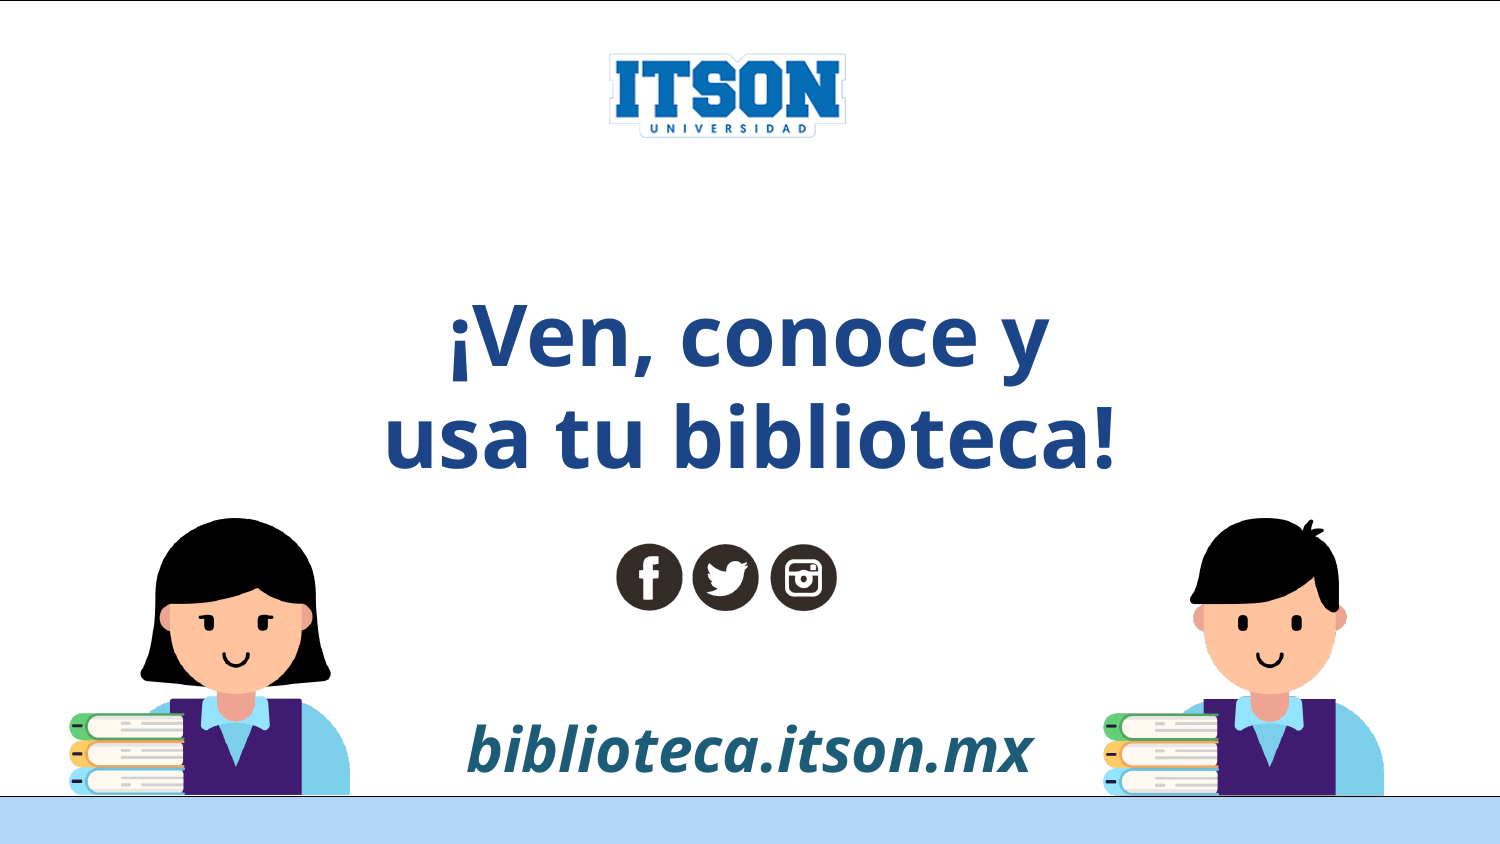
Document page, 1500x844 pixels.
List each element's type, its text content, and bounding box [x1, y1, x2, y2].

title biblioteca.itson.mx [355, 709, 1098, 769]
title ¡Ven, conoce y usa tu biblioteca! [368, 280, 1132, 464]
text_box [0, 0, 1500, 796]
picture [1103, 516, 1384, 797]
picture [604, 0, 850, 240]
picture [69, 516, 351, 797]
picture [610, 504, 843, 651]
text_box [0, 796, 1500, 844]
